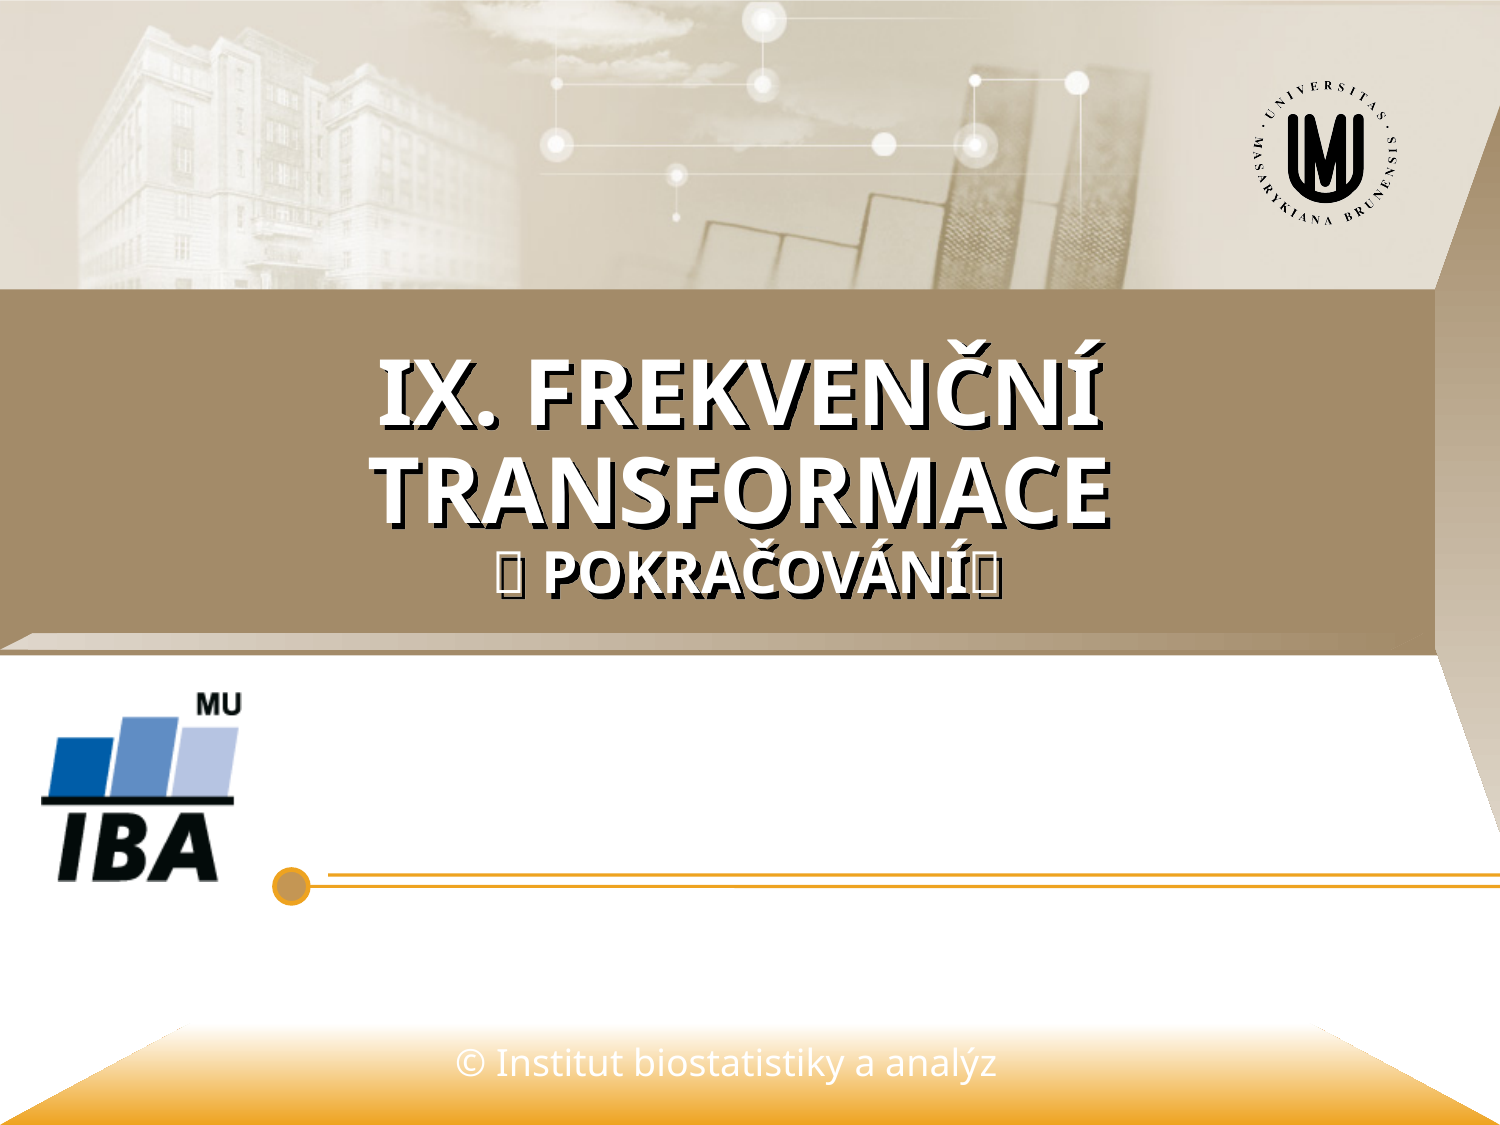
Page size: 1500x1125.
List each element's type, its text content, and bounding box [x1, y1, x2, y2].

title IX. FREKVENČNÍ TRANSFORMACE  POKRAČOVÁNÍ [170, 314, 1308, 639]
picture [0, 0, 1500, 289]
picture [41, 692, 242, 882]
